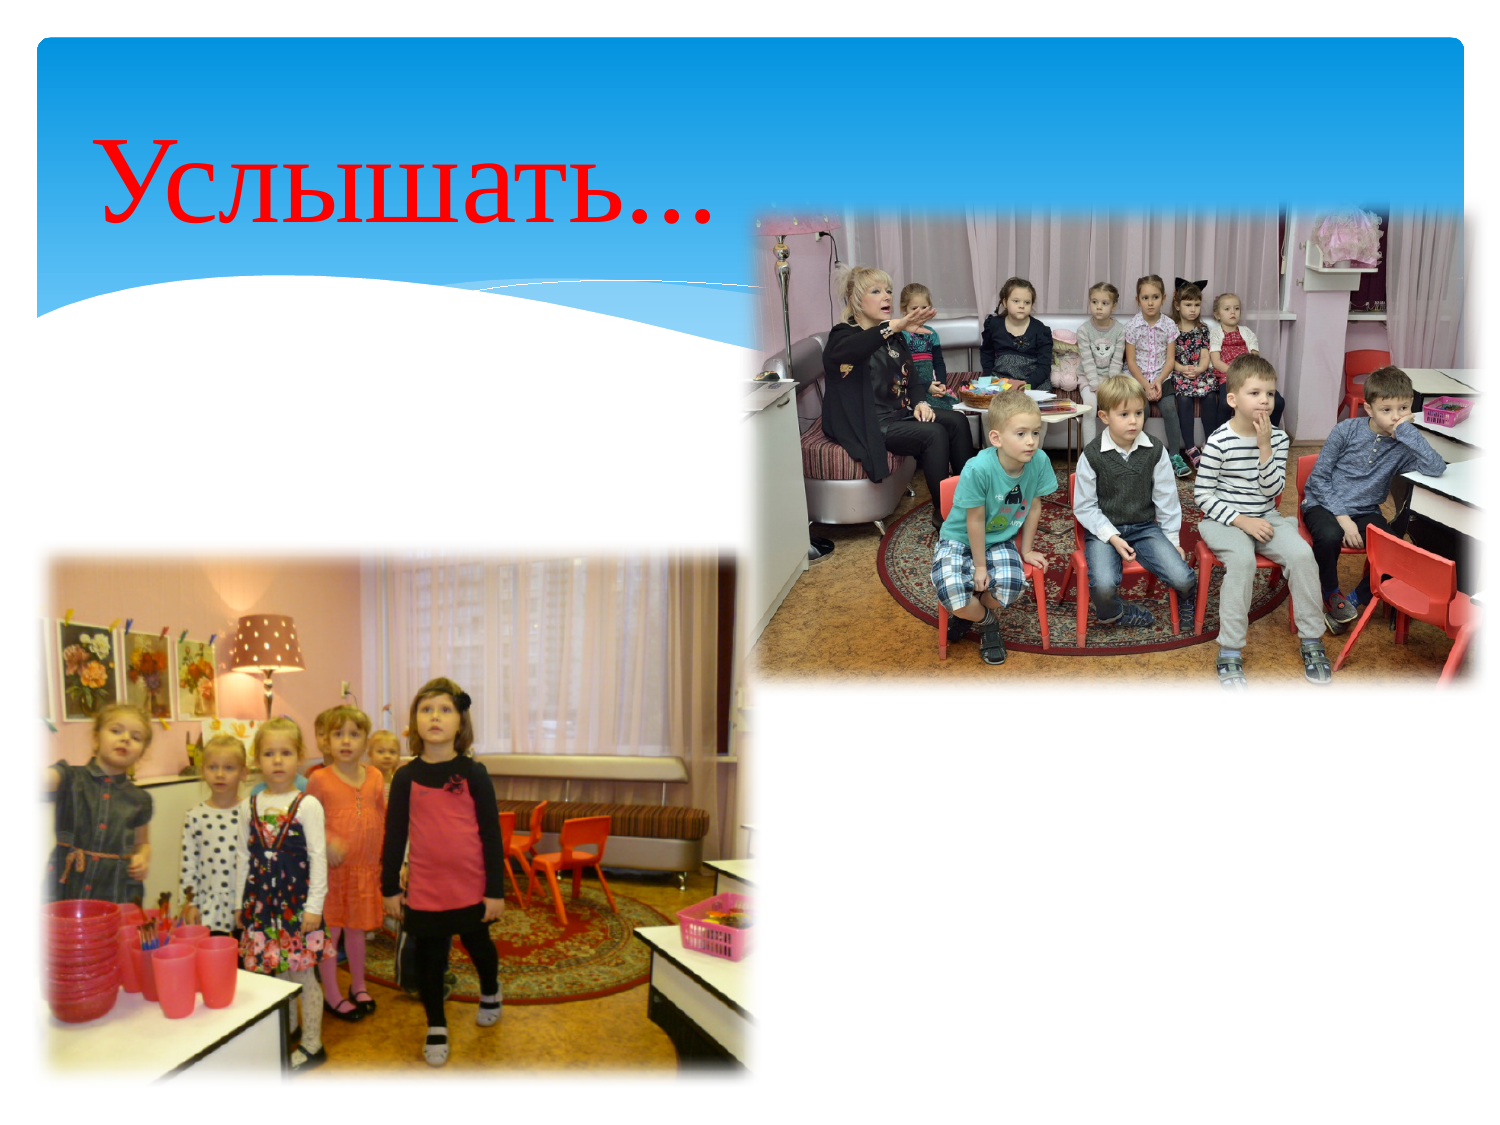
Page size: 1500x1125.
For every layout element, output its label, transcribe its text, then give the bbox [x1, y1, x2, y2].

picture [30, 195, 1488, 1088]
text_box Услышать... [75, 89, 1400, 255]
